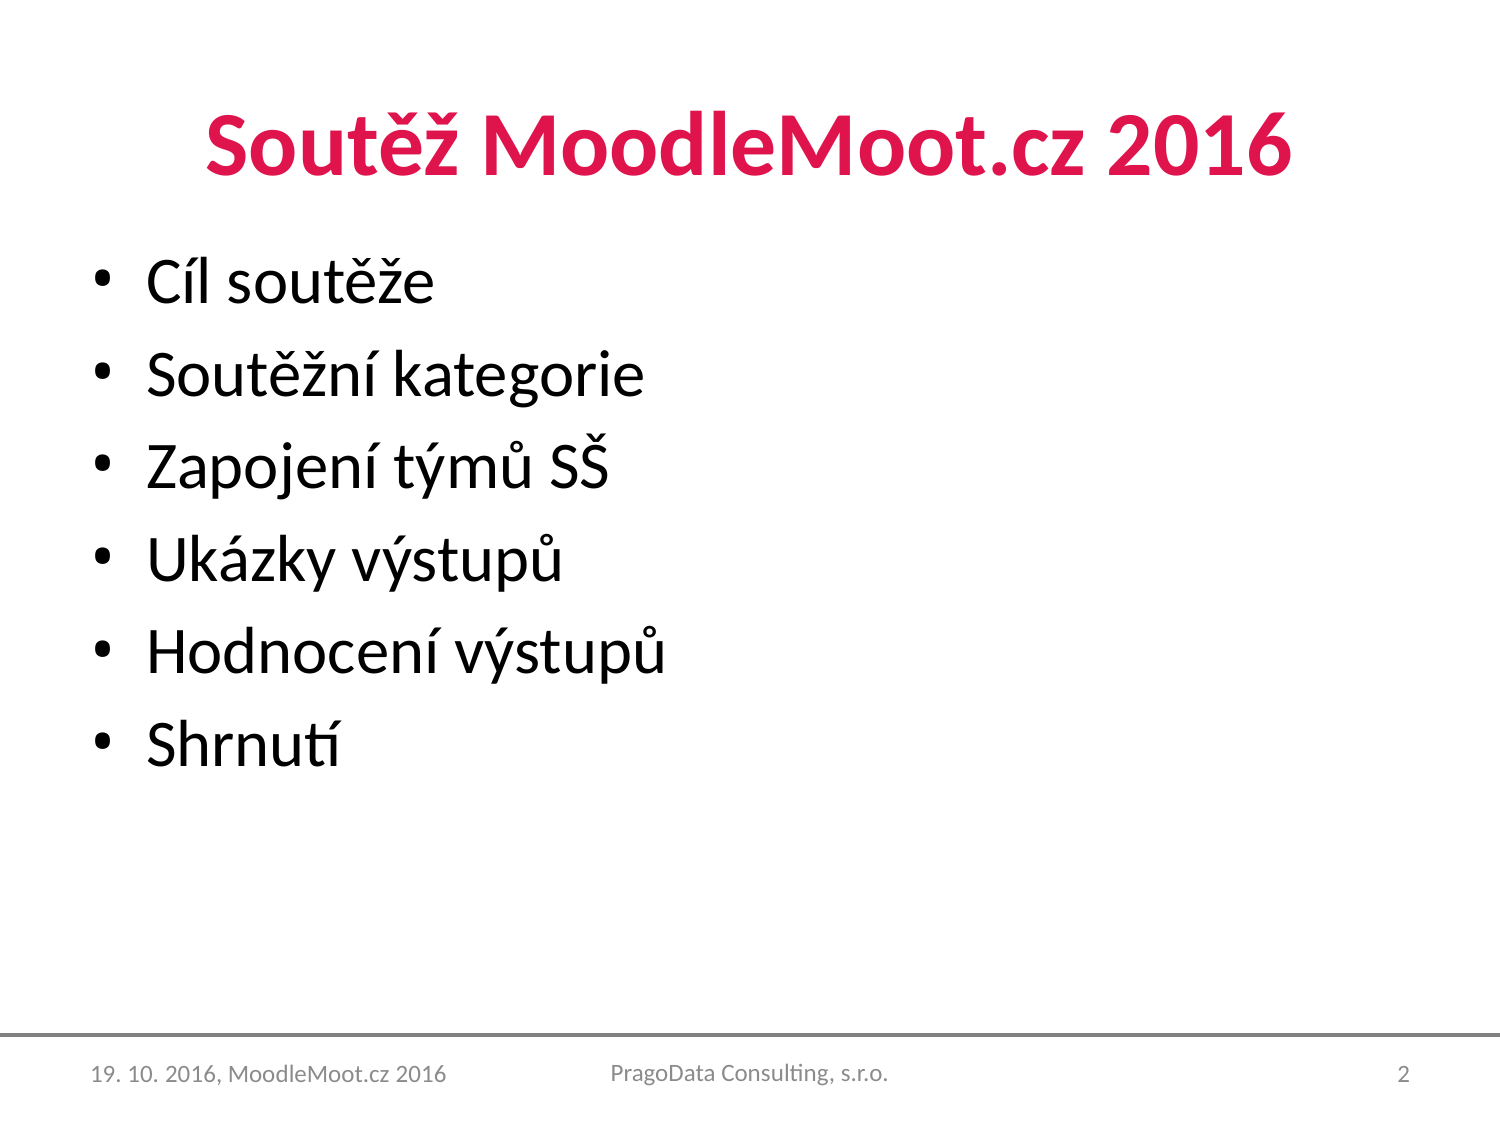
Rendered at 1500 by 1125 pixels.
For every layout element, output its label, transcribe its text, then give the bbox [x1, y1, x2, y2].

title Soutěž MoodleMoot.cz 2016 [75, 45, 1425, 229]
list Cíl soutěže Soutěžní kategorie Zapojení týmů SŠ Ukázky výstupů Hodnocení výstupů Shrnutí [75, 229, 1425, 991]
slide_number 19. 10. 2016, MoodleMoot.cz 2016 [75, 1043, 467, 1103]
slide_number 2 [1074, 1043, 1425, 1103]
text_box PragoData Consulting, s.r.o. [575, 1043, 925, 1102]
